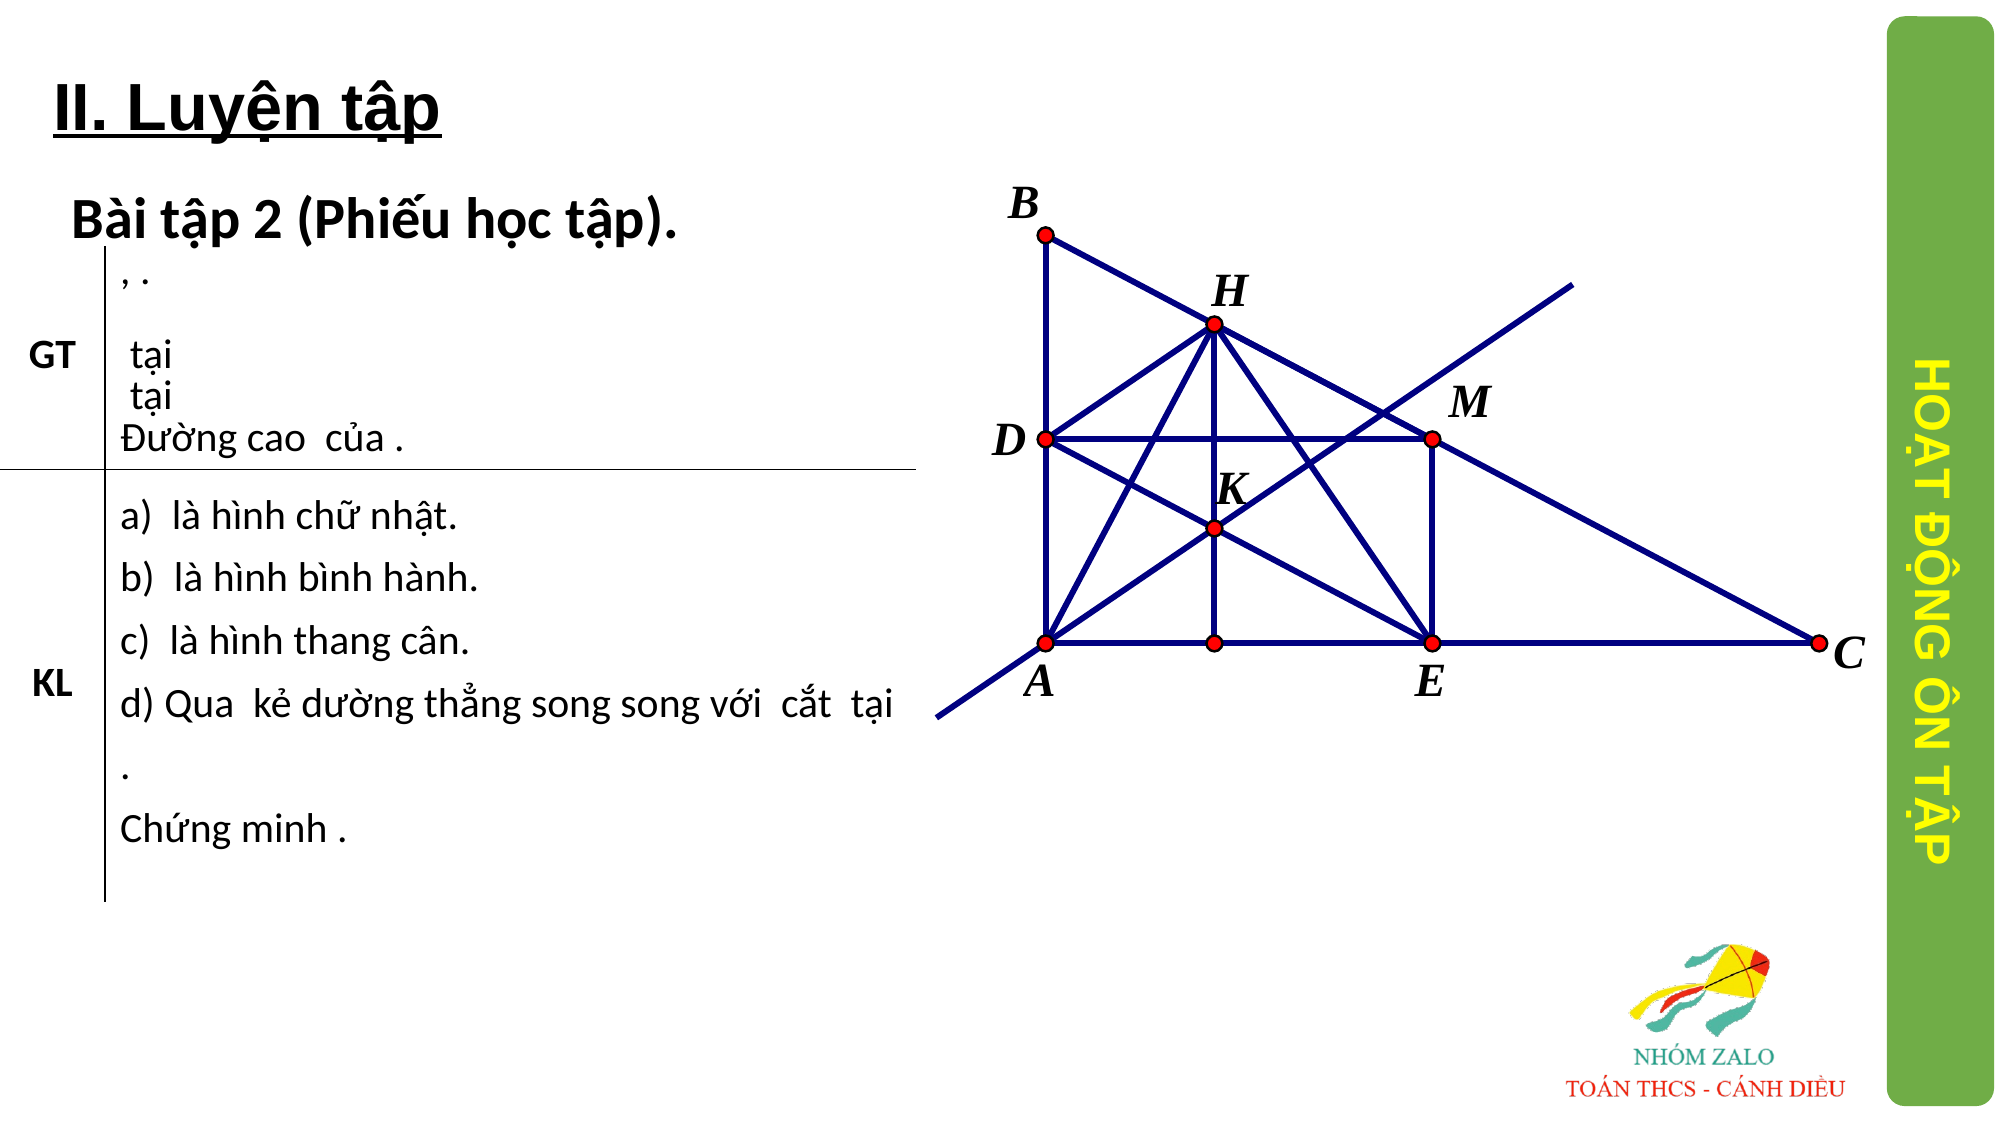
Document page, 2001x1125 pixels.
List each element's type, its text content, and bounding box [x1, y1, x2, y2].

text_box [1892, 527, 2000, 636]
picture [915, 155, 1892, 737]
text_box II. Luyện tập [38, 16, 535, 152]
text_box Bài tập 2 (Phiếu học tập). [57, 137, 1876, 258]
picture [1543, 892, 1887, 1125]
